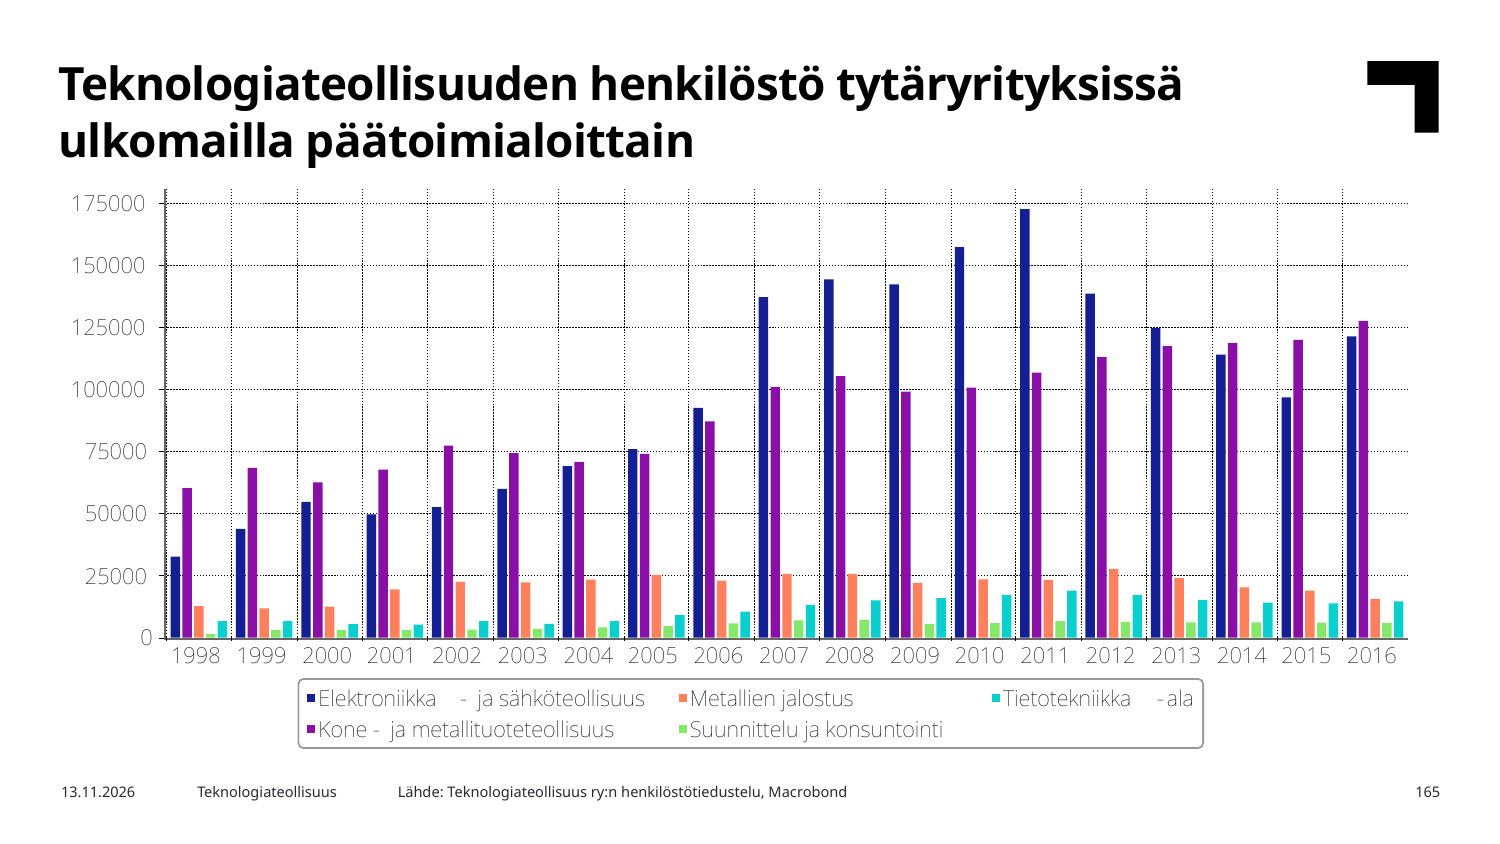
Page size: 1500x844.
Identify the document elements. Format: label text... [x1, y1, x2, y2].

footer Teknologiateollisuus [182, 775, 382, 803]
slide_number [46, 775, 182, 803]
slide_number 165 [1313, 775, 1456, 803]
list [62, 180, 1439, 763]
list Teknologiateollisuuden henkilöstö tytäryrityksissä ulkomailla päätoimialoittain [41, 46, 1353, 153]
list Lähde: Teknologiateollisuus ry:n henkilöstötiedustelu, Macrobond [382, 775, 939, 824]
